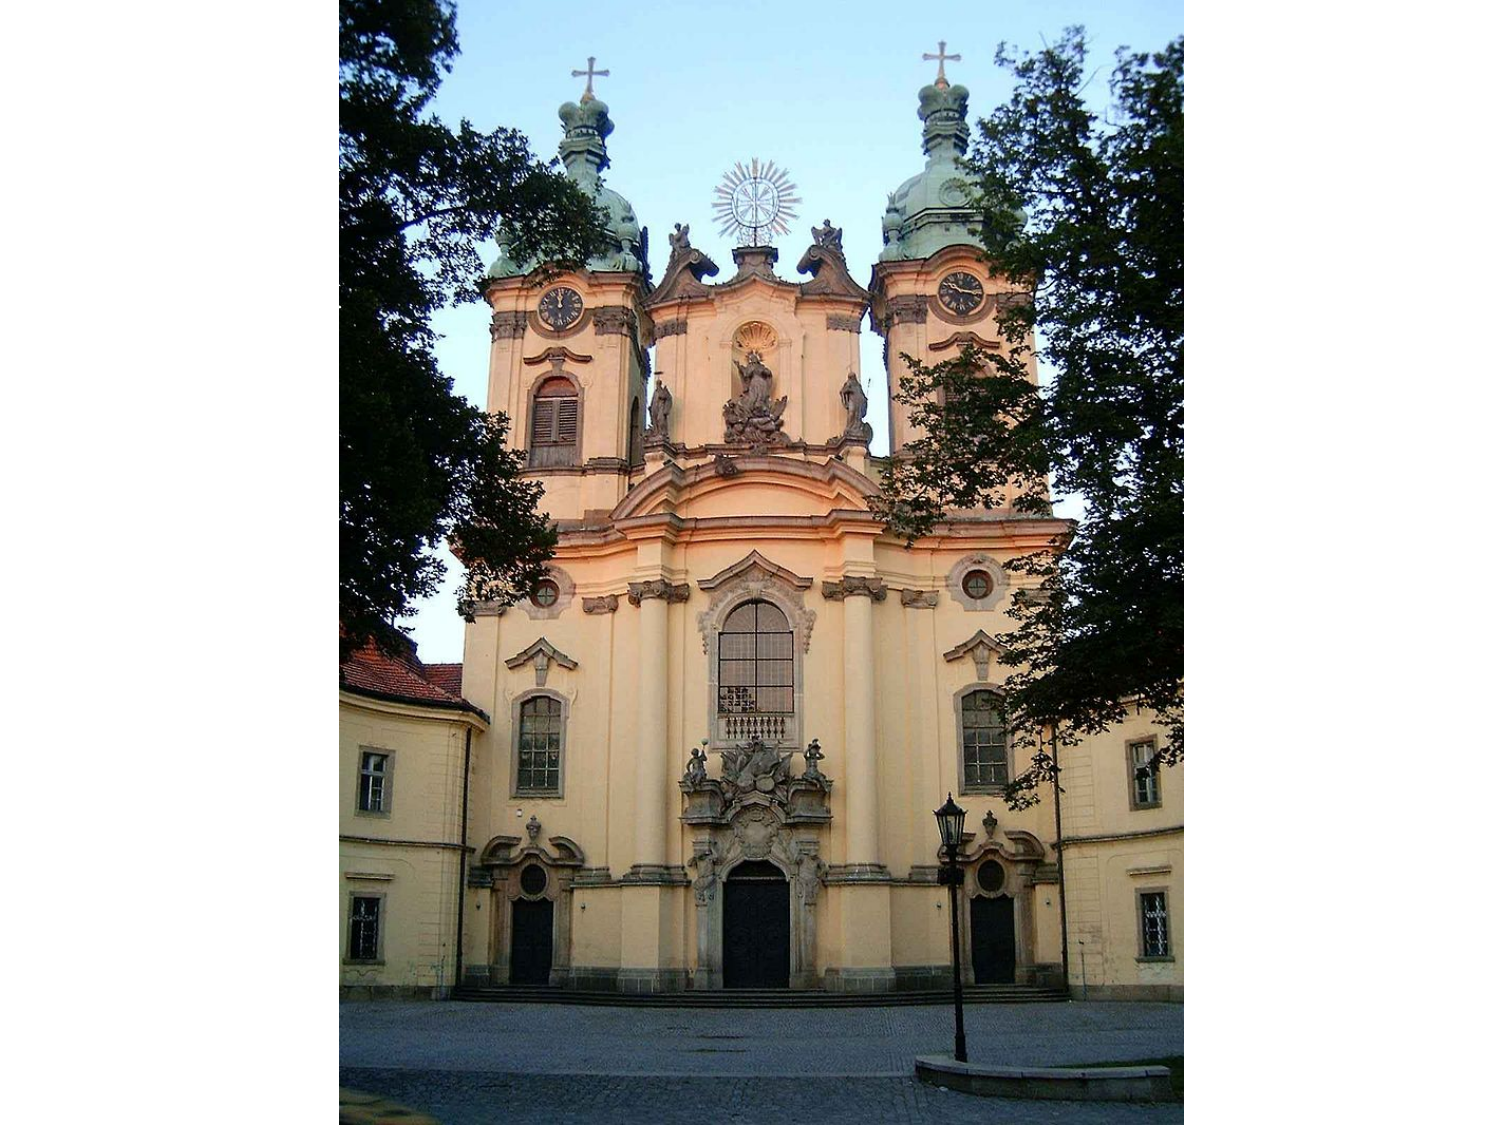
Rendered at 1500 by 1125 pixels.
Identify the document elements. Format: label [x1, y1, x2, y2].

list [339, 0, 1184, 1125]
